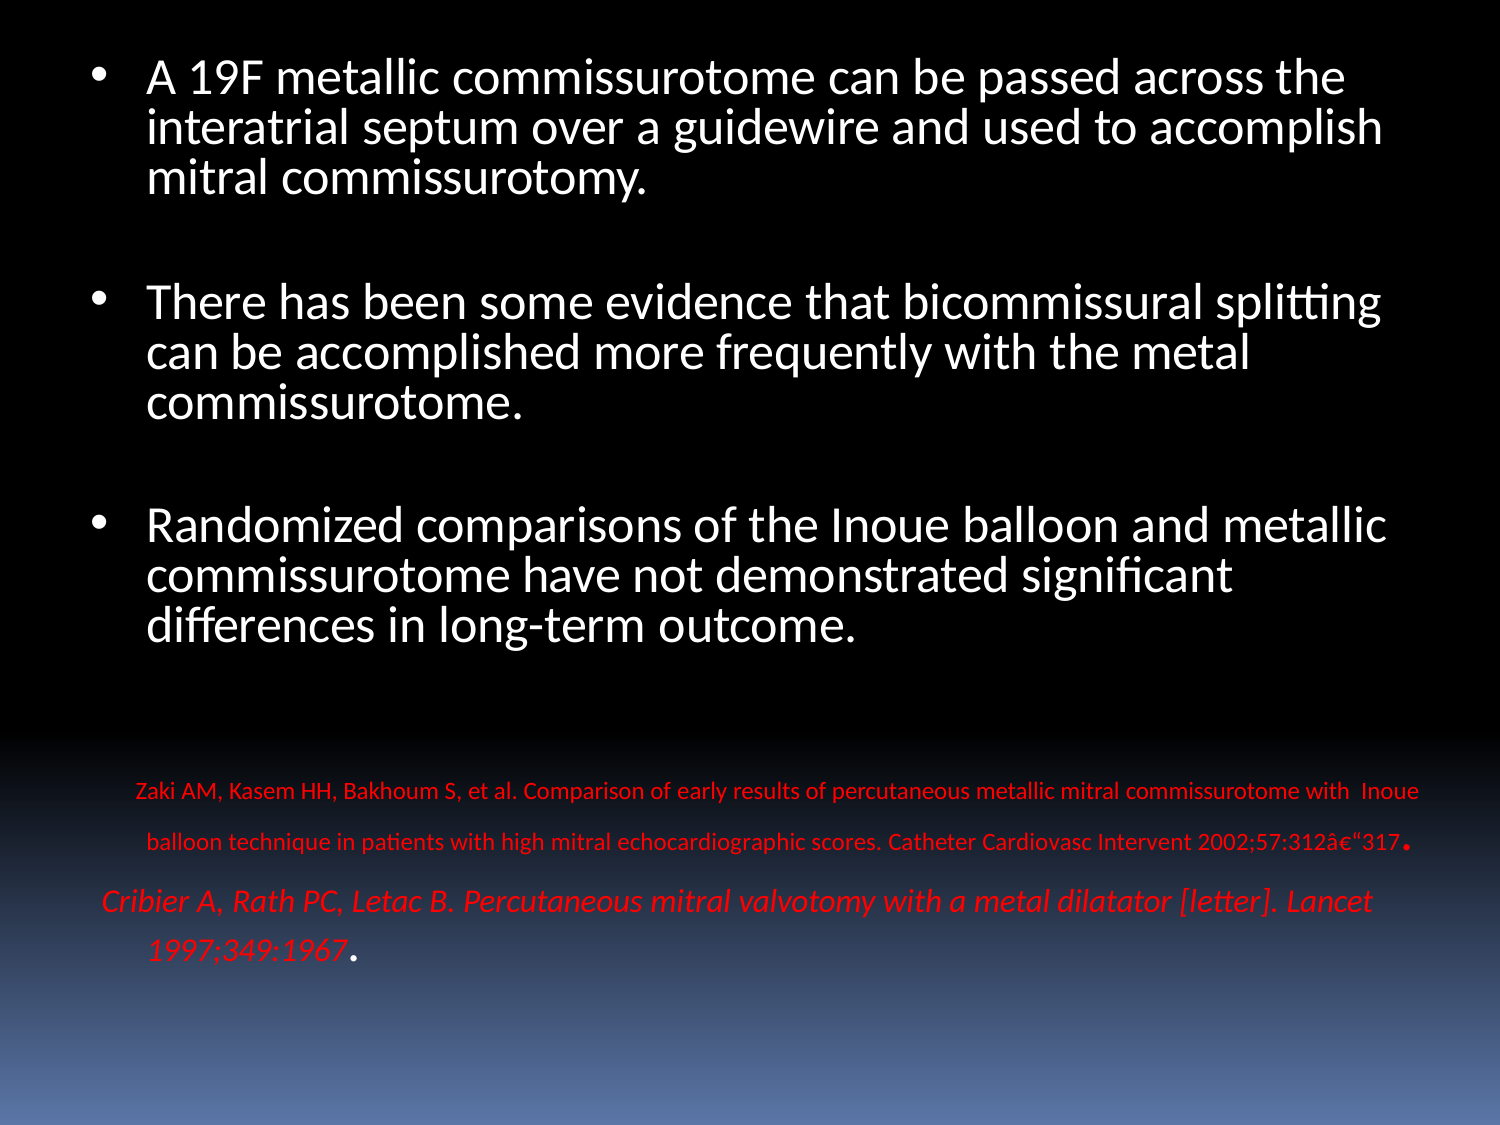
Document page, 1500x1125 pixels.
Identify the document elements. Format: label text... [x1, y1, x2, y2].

text_box A 19F metallic commissurotome can be passed across the interatrial septum over a guidewire and used to accomplish mitral commissurotomy. There has been some evidence that bicommissural splitting can be accomplished more frequently with the metal commissurotome. Randomized comparisons of the Inoue balloon and metallic commissurotome have not demonstrated significant differences in long-term outcome. [87, 40, 1401, 653]
text_box Zaki AM, Kasem HH, Bakhoum S, et al. Comparison of early results of percutaneous metallic mitral commissurotome with Inoue balloon technique in patients with high mitral echocardiographic scores. Catheter Cardiovasc Intervent 2002;57:312â€“317. Cribier A, Rath PC, Letac B. Percutaneous mitral valvotomy with a metal dilatator [letter]. Lancet 1997;349:1967. [99, 779, 1430, 973]
